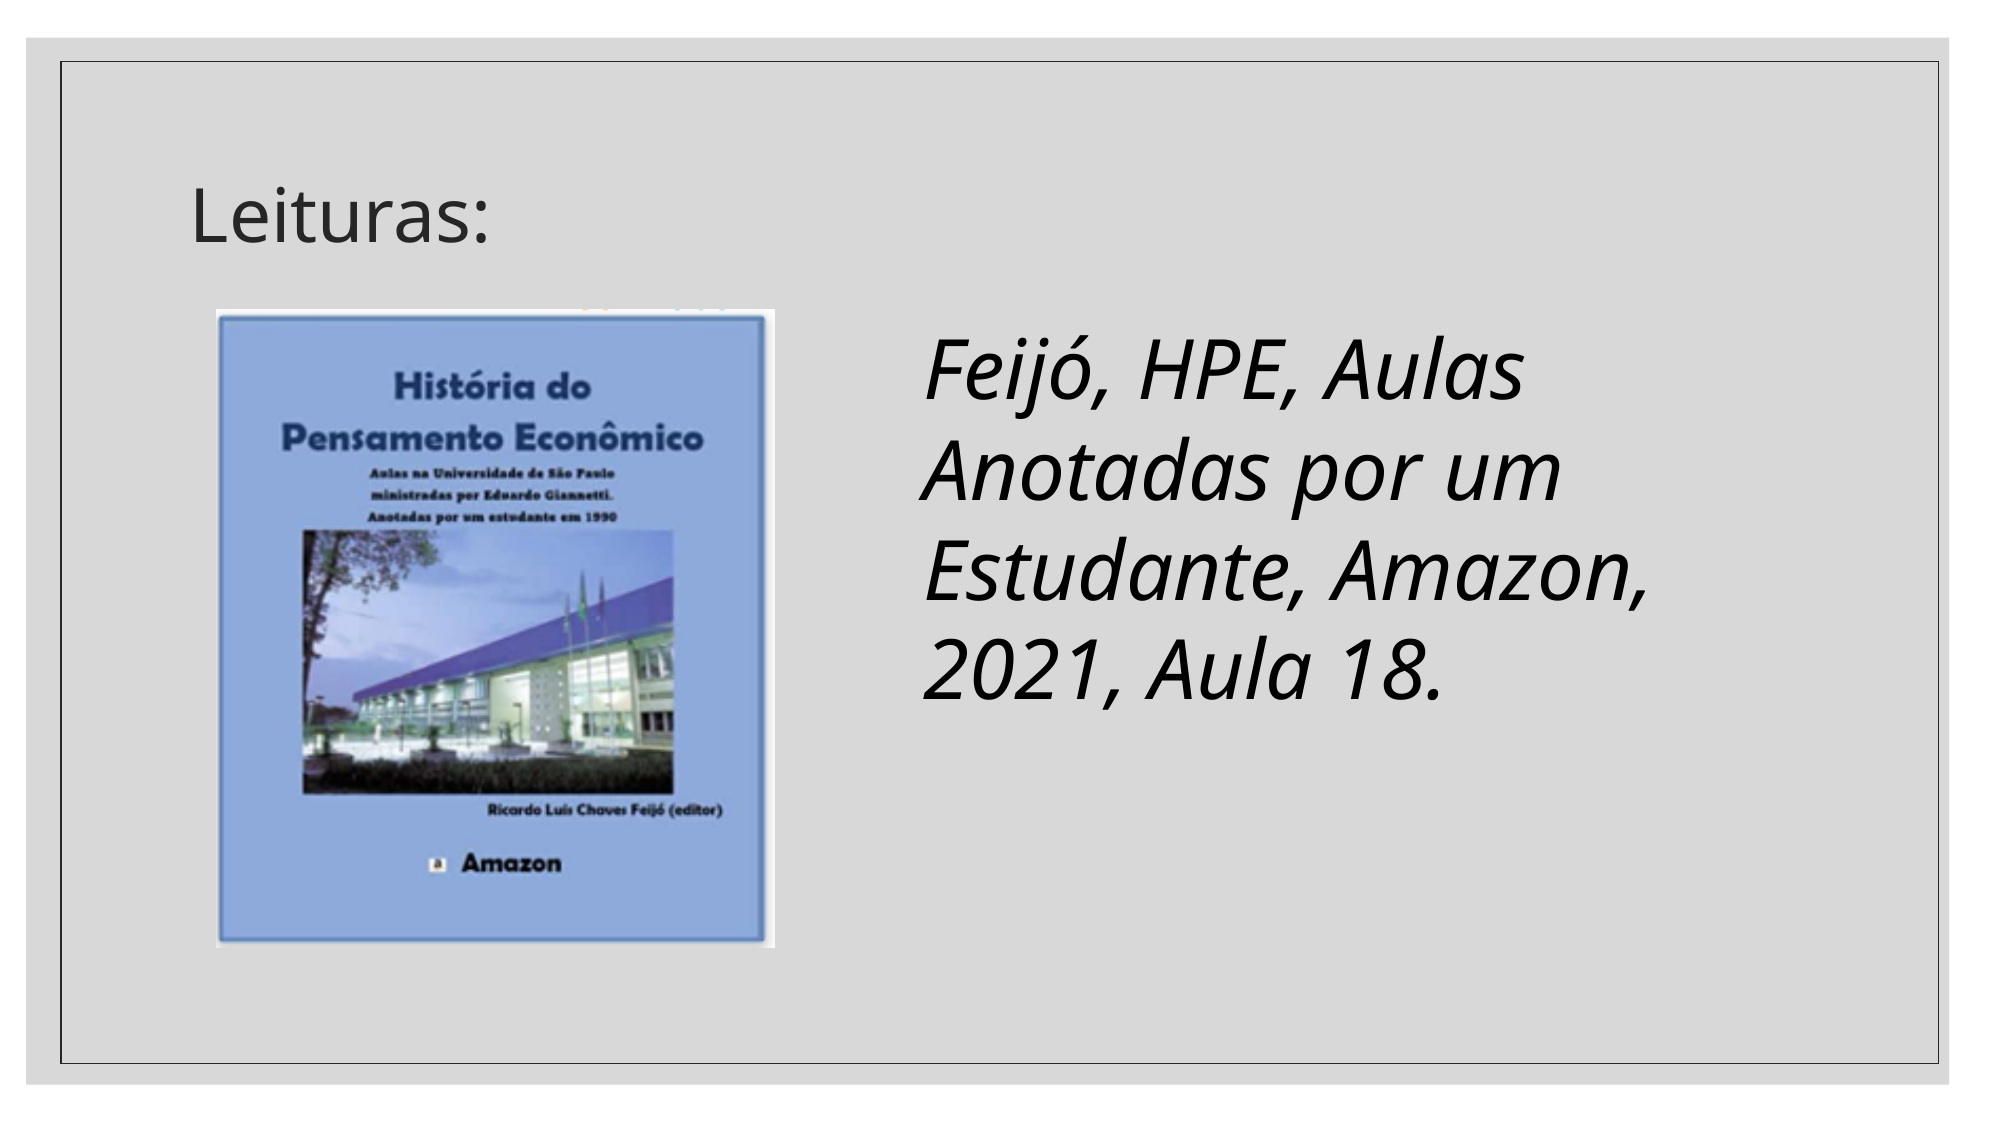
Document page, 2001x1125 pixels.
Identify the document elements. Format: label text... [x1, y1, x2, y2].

text_box Feijó, HPE, Aulas Anotadas por um Estudante, Amazon, 2021, Aula 18. [908, 309, 1738, 724]
title Leituras: [174, 105, 1825, 331]
picture [215, 309, 775, 948]
